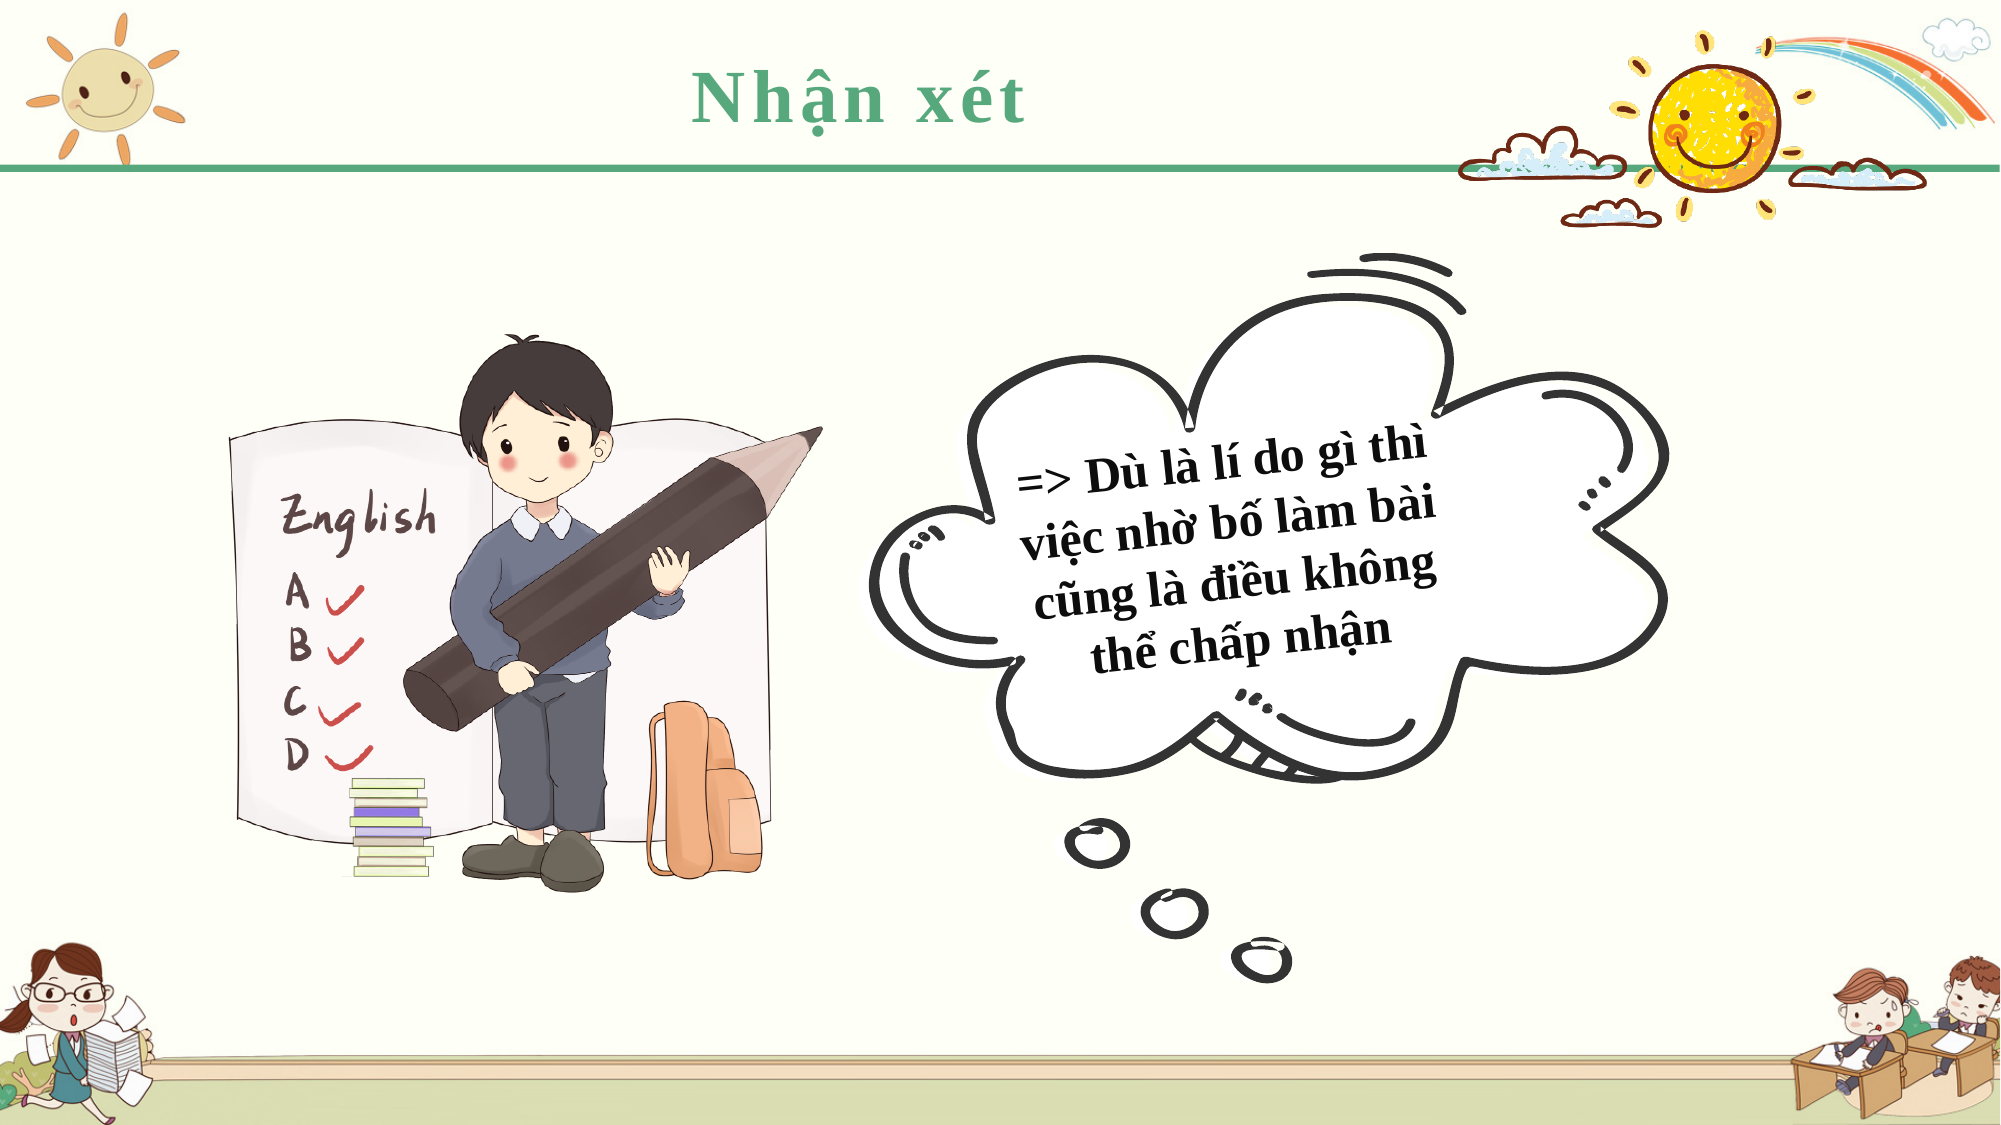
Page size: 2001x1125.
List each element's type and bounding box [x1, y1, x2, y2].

text_box [858, 253, 1671, 985]
text_box [1927, 47, 2000, 173]
text_box [0, 47, 1458, 173]
picture [0, 0, 2001, 1125]
